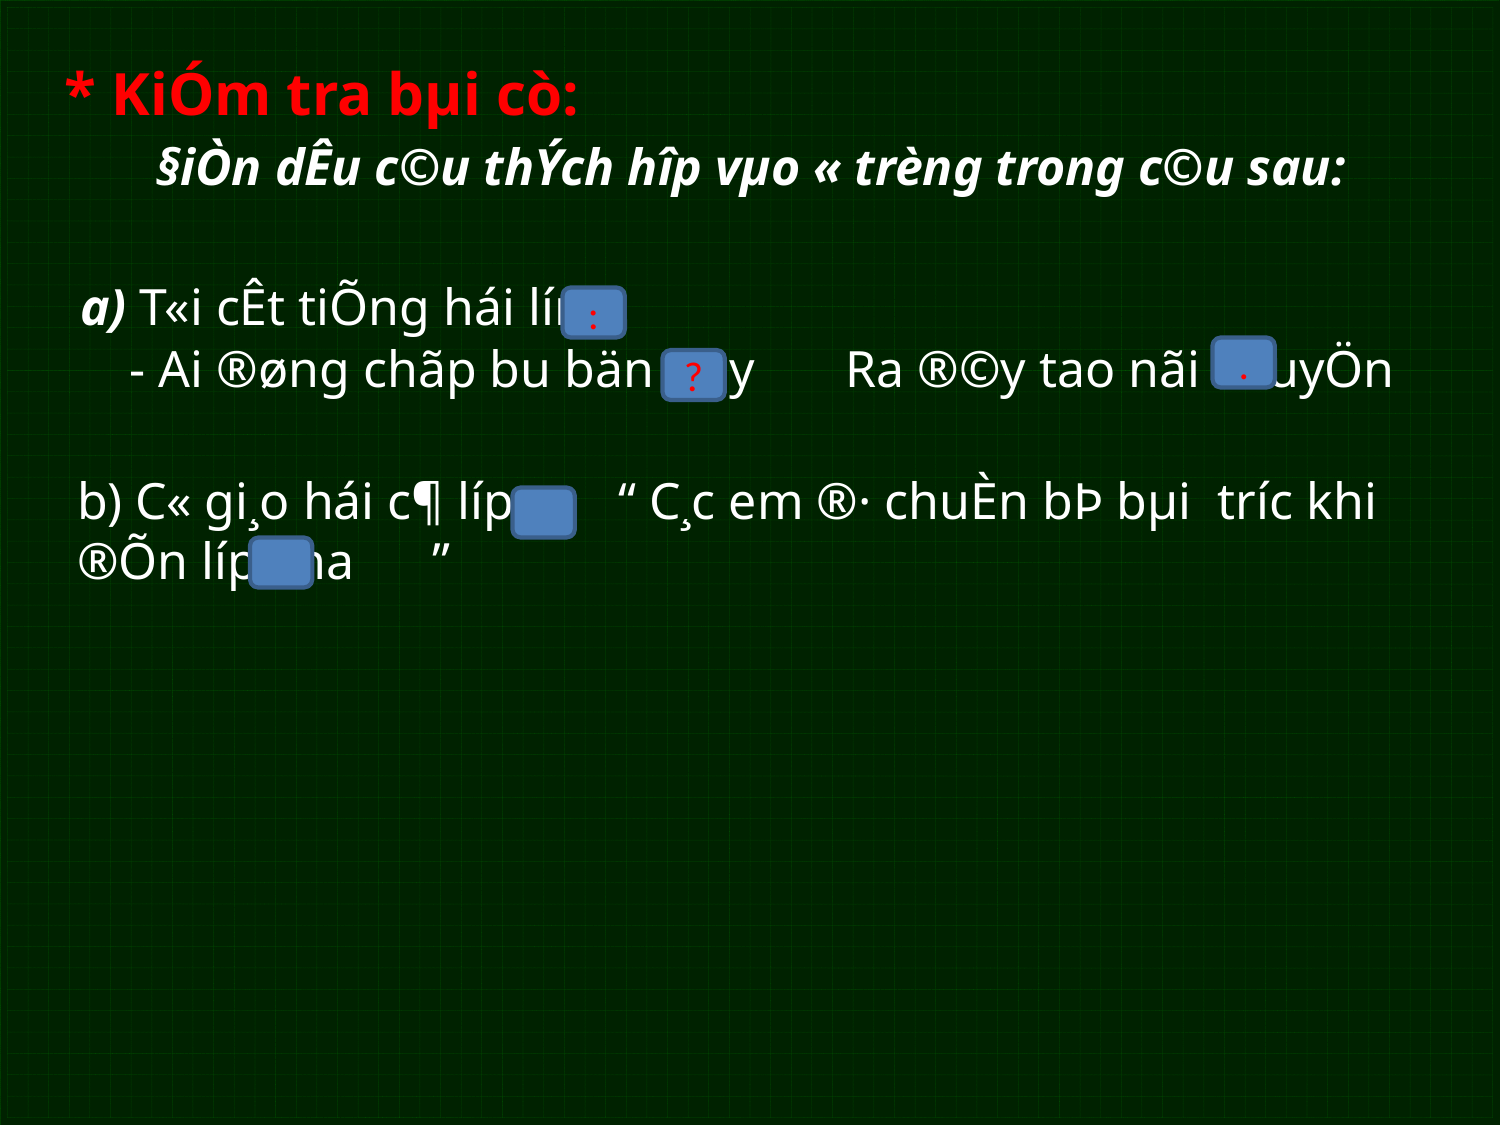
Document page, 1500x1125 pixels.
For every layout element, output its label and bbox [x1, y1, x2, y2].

text_box [0, 0, 1500, 1125]
